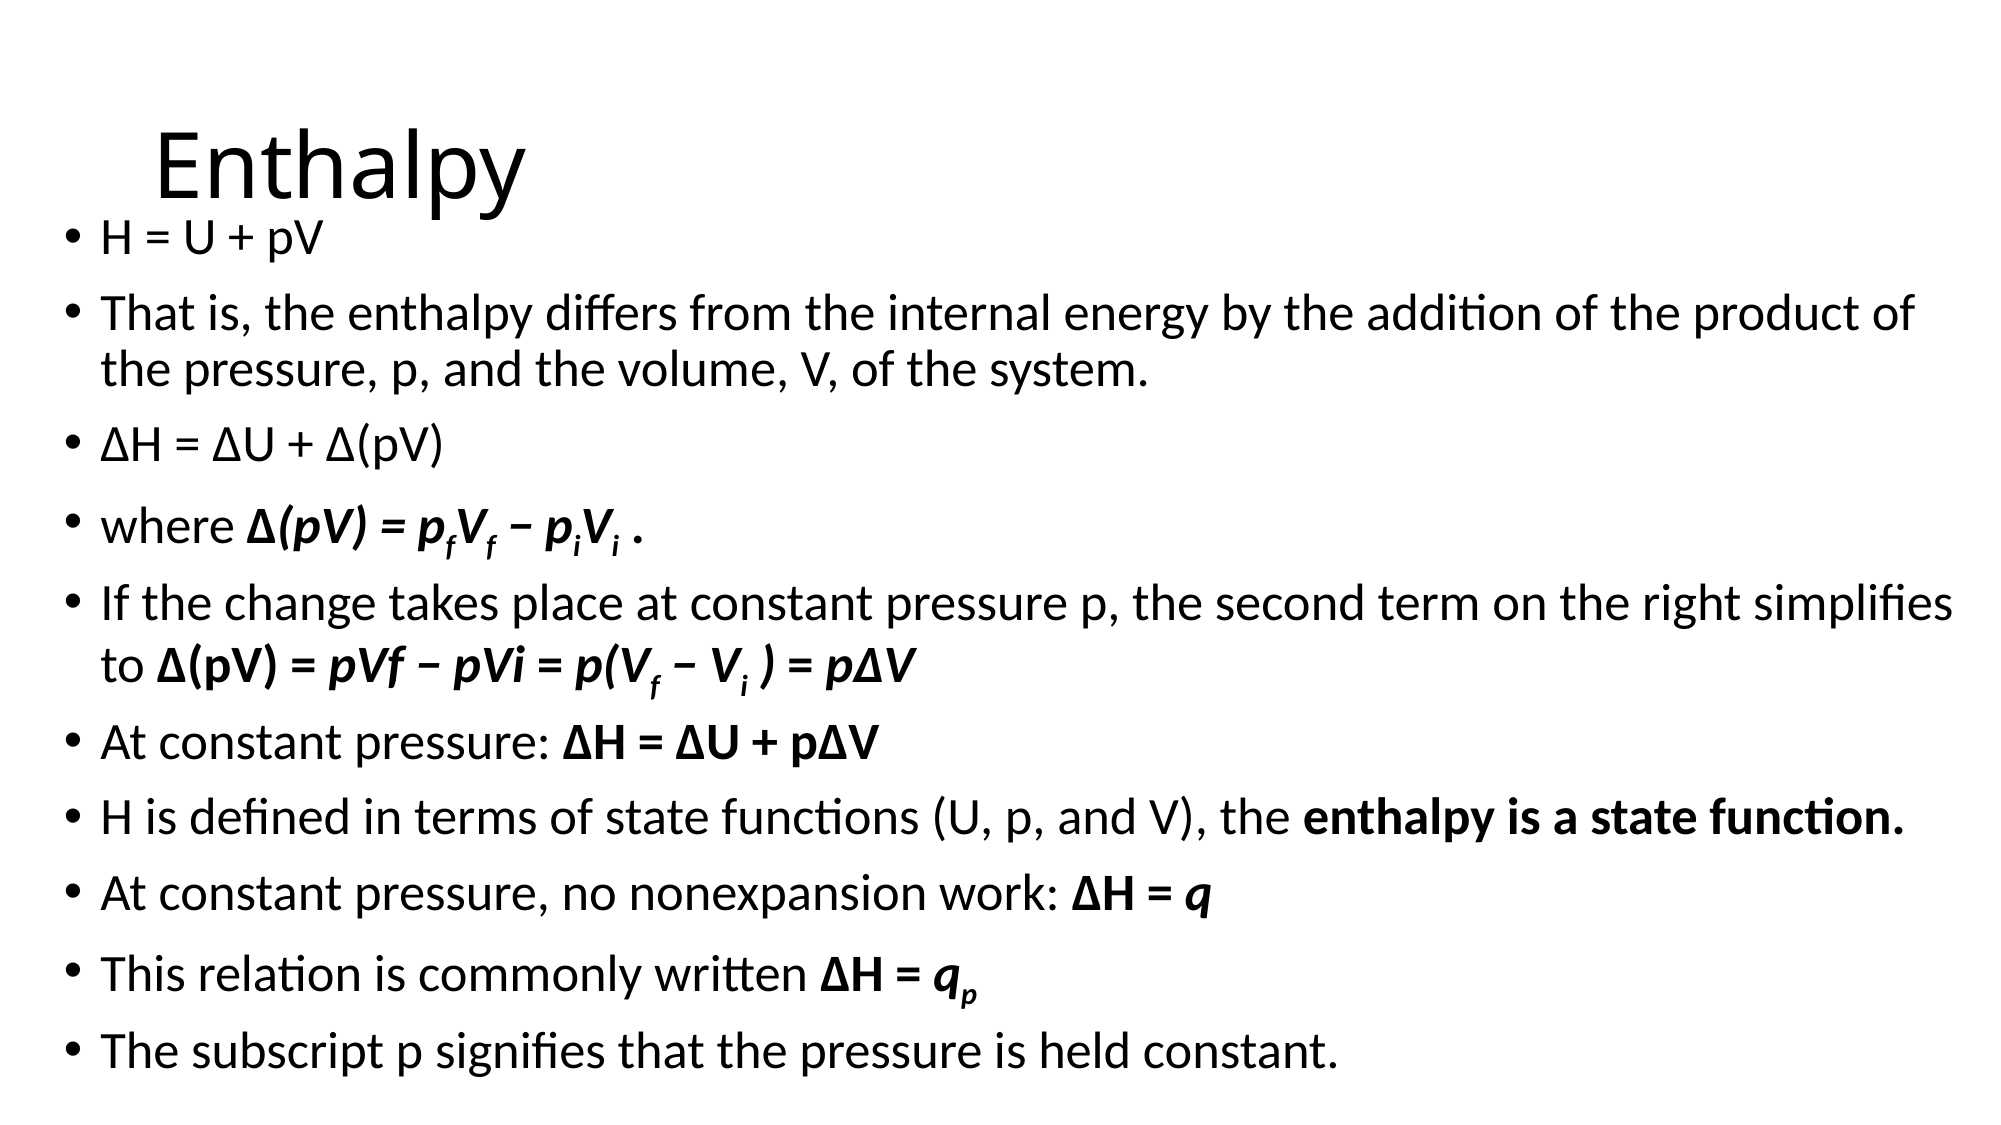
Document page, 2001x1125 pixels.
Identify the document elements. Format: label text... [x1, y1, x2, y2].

list H = U + pV That is, the enthalpy differs from the internal energy by the addition of the product of the pressure, p, and the volume, V, of the system. ΔH = ΔU + Δ(pV) where Δ(pV) = pfVf − piVi . If the change takes place at constant pressure p, the second term on the right simplifies to Δ(pV) = pVf − pVi = p(Vf − Vi ) = pΔV At constant pressure: ΔH = ΔU + pΔV H is defined in terms of state functions (U, p, and V), the enthalpy is a state function. At constant pressure, no nonexpansion work: ΔH = q This relation is commonly written ΔH = qp The subscript p signifies that the pressure is held constant. [48, 202, 2000, 1091]
title Enthalpy [137, 59, 1863, 202]
